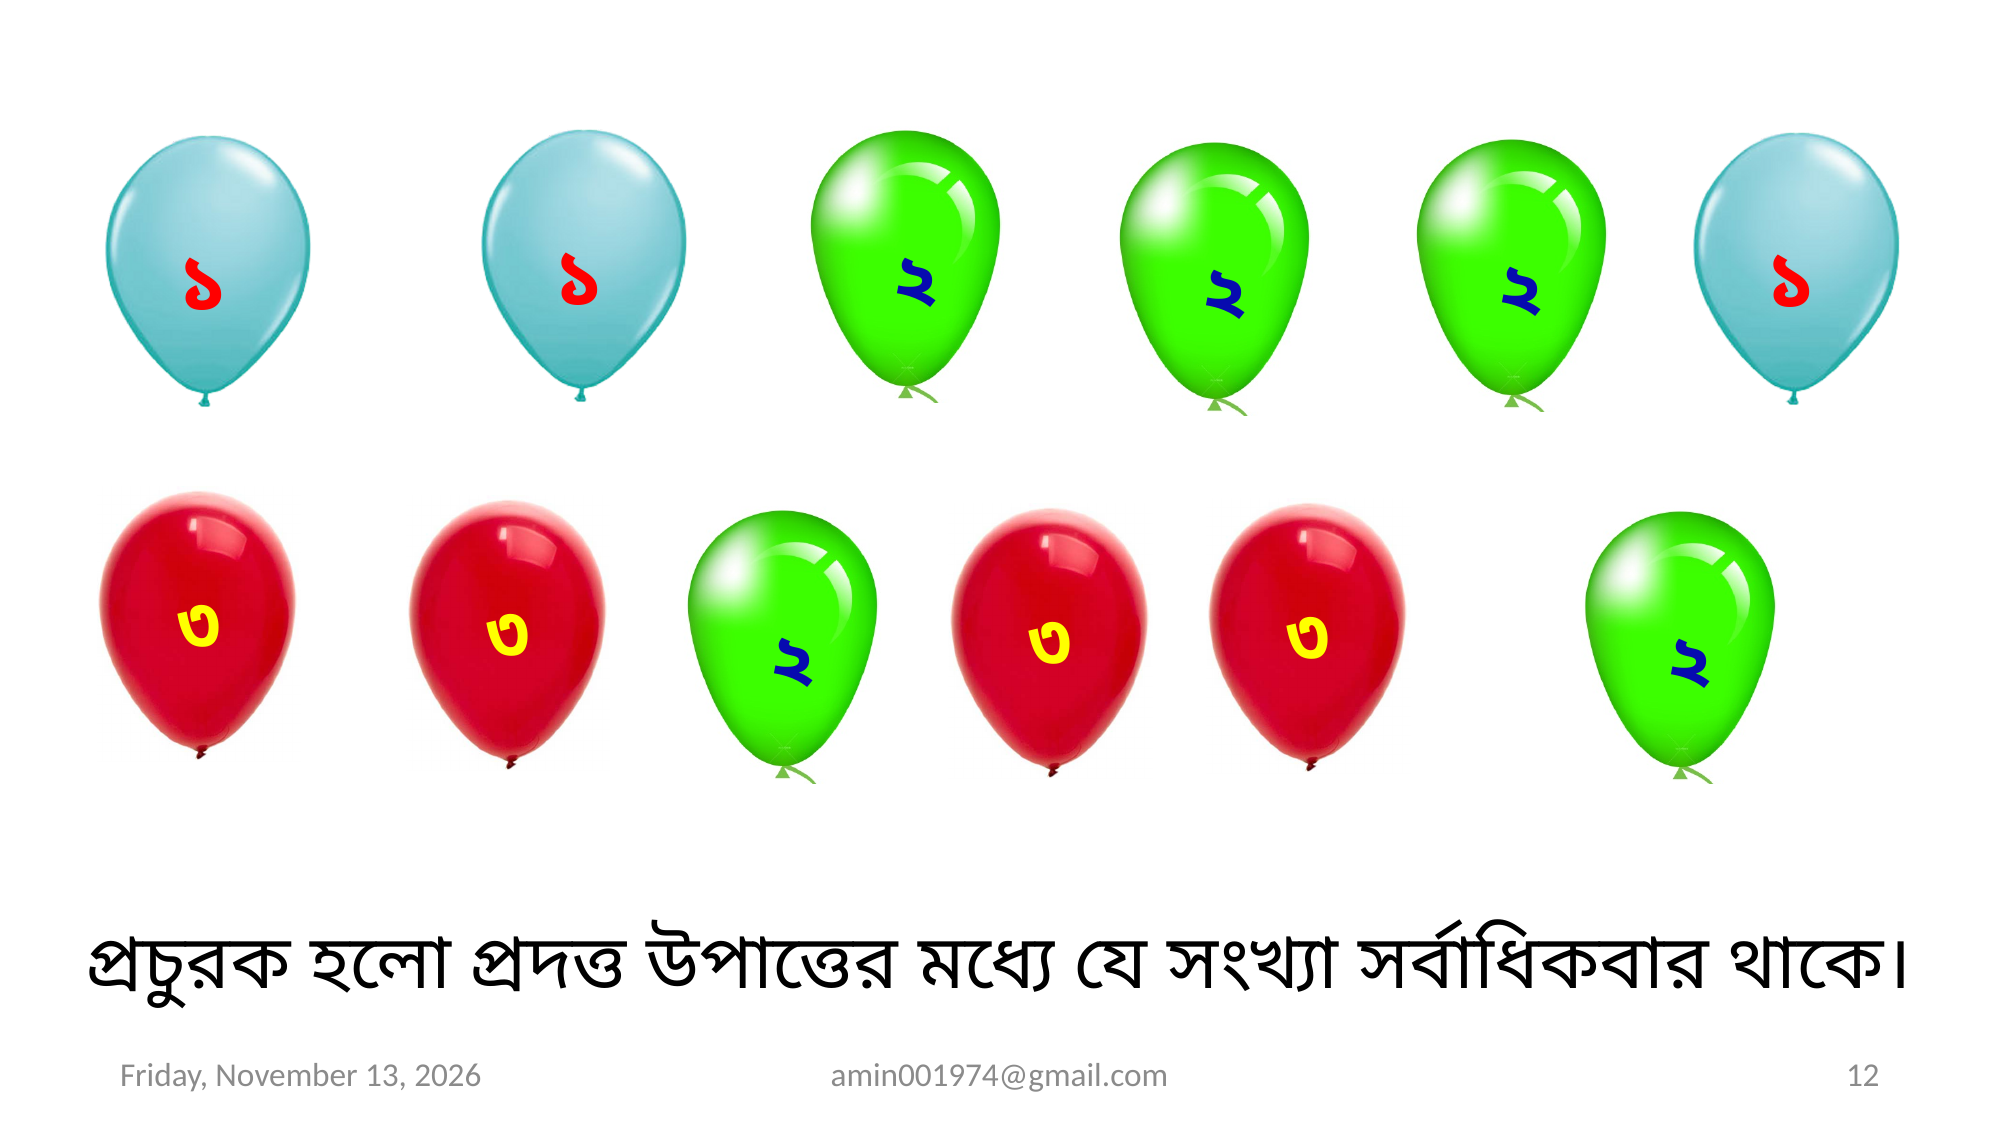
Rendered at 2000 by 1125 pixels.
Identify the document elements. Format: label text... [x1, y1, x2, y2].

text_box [470, 121, 703, 404]
text_box প্রচুরক হলো প্রদত্ত উপাত্তের মধ্যে যে সংখ্যা সর্বাধিকবার থাকে। [0, 906, 2000, 1012]
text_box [1683, 123, 1916, 406]
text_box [1410, 134, 1618, 413]
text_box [96, 486, 301, 762]
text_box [681, 505, 889, 784]
slide_number 12 [1432, 1042, 1900, 1103]
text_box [94, 126, 327, 409]
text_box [1206, 497, 1411, 774]
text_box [1578, 506, 1787, 784]
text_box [406, 495, 611, 771]
footer amin001974@gmail.com [683, 1042, 1317, 1103]
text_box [1113, 137, 1321, 416]
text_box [804, 125, 1012, 404]
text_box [948, 503, 1153, 780]
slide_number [99, 1042, 567, 1103]
